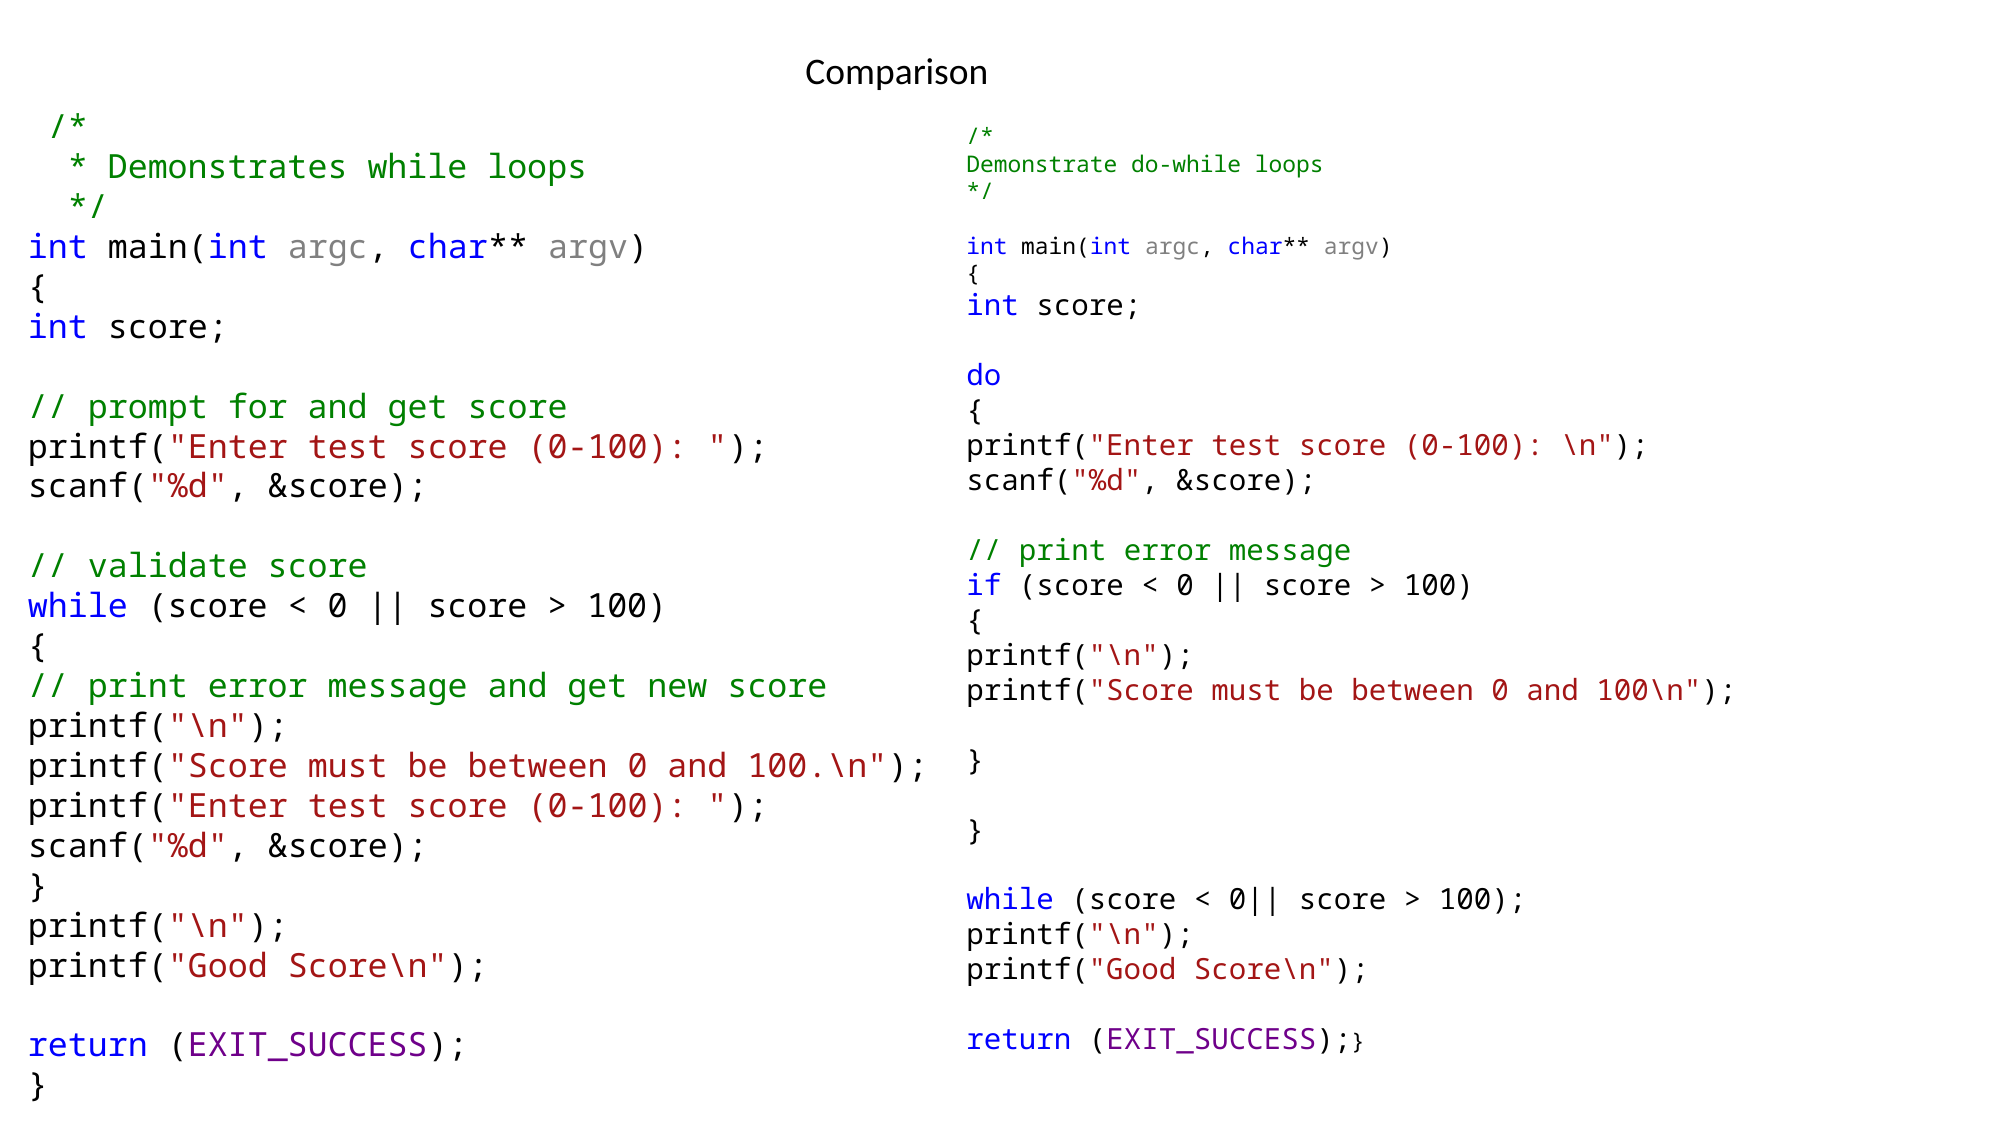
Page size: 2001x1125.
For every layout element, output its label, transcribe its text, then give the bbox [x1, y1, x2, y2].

text_box Comparison [361, 39, 1433, 100]
text_box /* Demonstrate do-while loops */ int main(int argc, char** argv) { int score; do { printf("Enter test score (0-100): \n"); scanf("%d", &score); // print error message if (score < 0 || score > 100) { printf("\n"); printf("Score must be between 0 and 100\n"); } } while (score < 0|| score > 100); printf("\n"); printf("Good Score\n"); return (EXIT_SUCCESS);} [951, 114, 1952, 1063]
text_box /* * Demonstrates while loops */ int main(int argc, char** argv) { int score; // prompt for and get score printf("Enter test score (0-100): "); scanf("%d", &score); // validate score while (score < 0 || score > 100) { // print error message and get new score printf("\n"); printf("Score must be between 0 and 100.\n"); printf("Enter test score (0-100): "); scanf("%d", &score); } printf("\n"); printf("Good Score\n"); return (EXIT_SUCCESS); } [13, 98, 1014, 1111]
